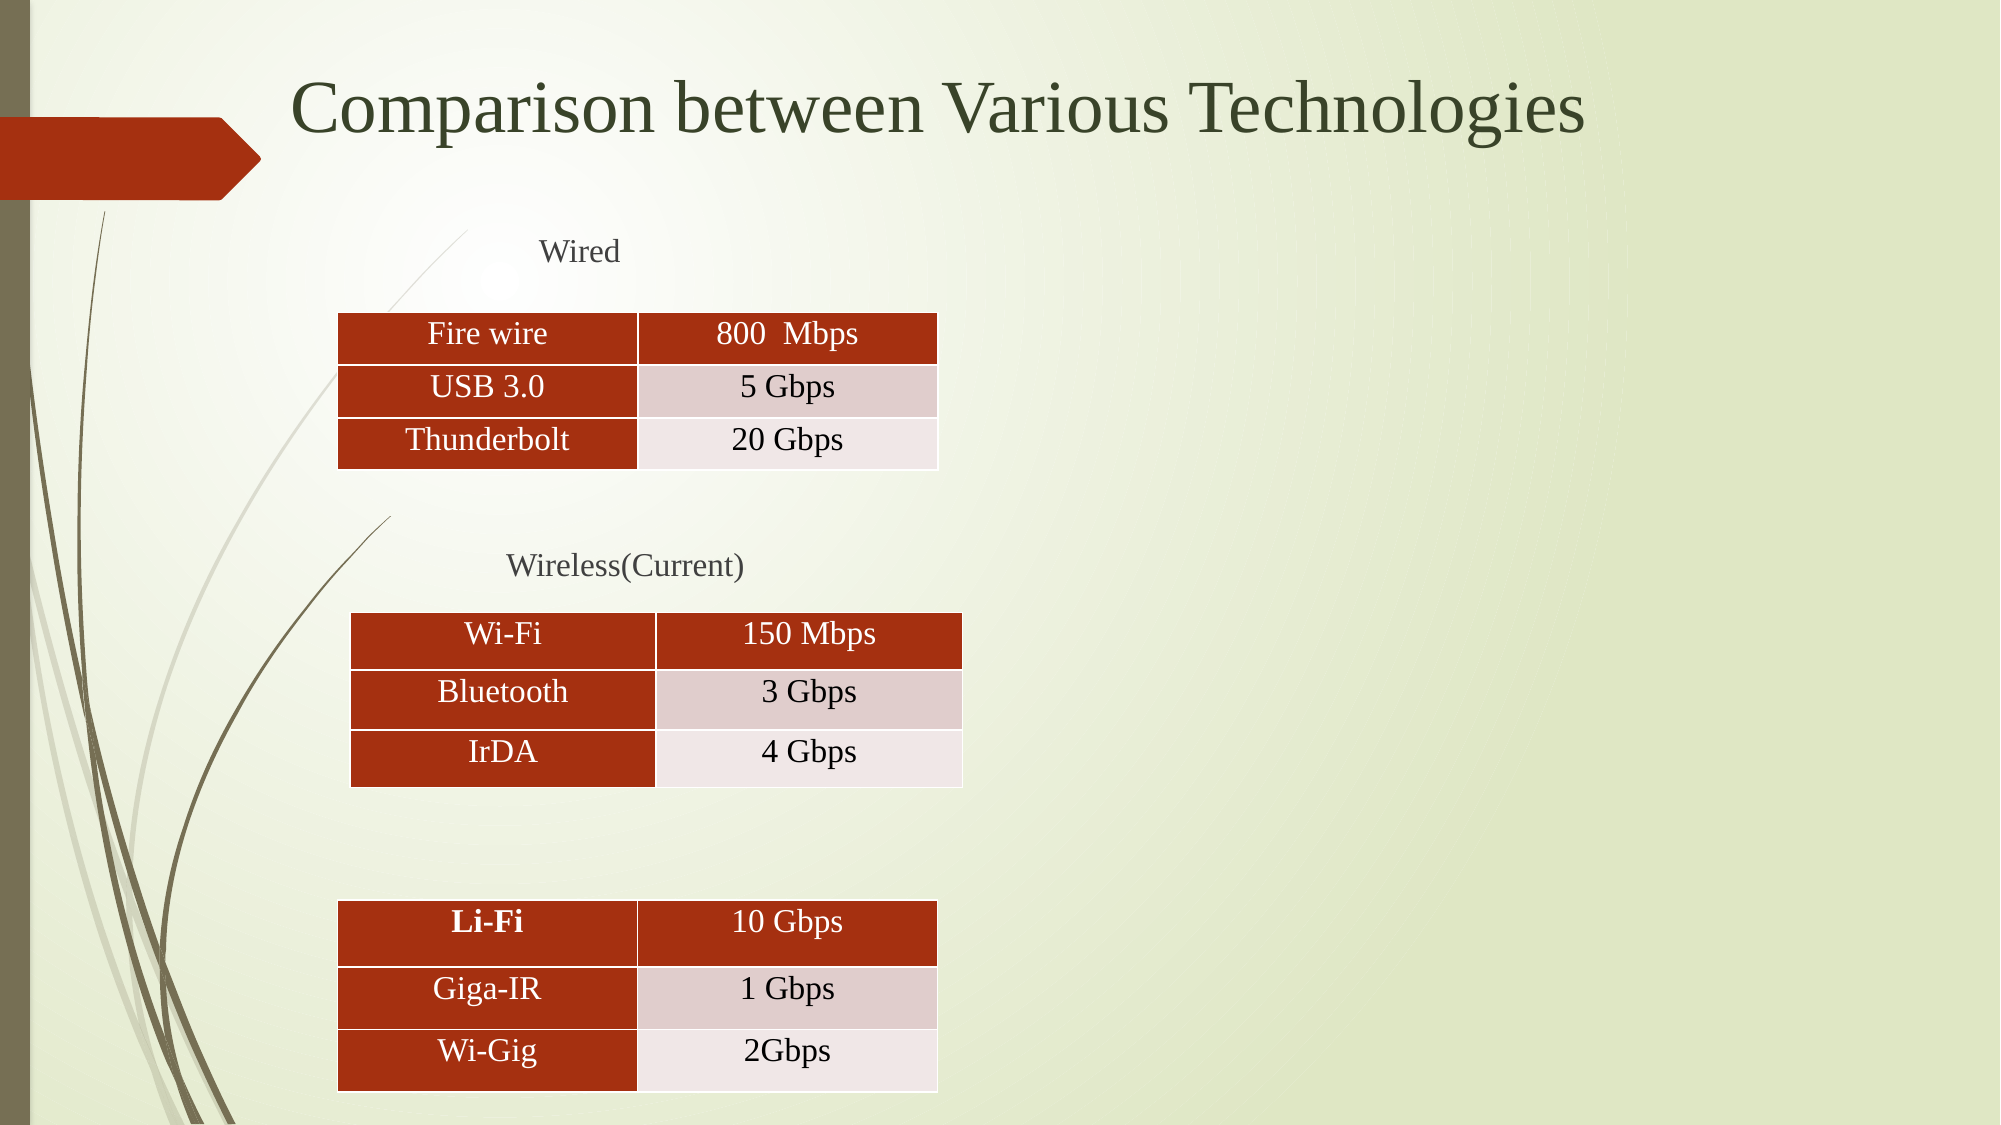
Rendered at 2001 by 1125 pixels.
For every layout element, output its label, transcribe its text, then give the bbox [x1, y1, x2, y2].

table_header Fire wire [338, 313, 637, 364]
table_cell USB 3.0 [338, 366, 637, 417]
table_header 800 Mbps [639, 313, 937, 364]
table_cell Giga-IR [338, 968, 637, 1029]
table_cell Wi-Gig [338, 1030, 637, 1091]
table_cell Thunderbolt [338, 419, 637, 469]
list Comparison between Various Technologies Wired Wireless(Current) Wireless(Future) [275, 50, 1675, 1125]
table_cell 1 Gbps [638, 968, 937, 1029]
table_header Li-Fi [338, 901, 637, 966]
table_cell 5 Gbps [639, 366, 937, 417]
table_cell 20 Gbps [639, 419, 937, 469]
table_cell 2Gbps [638, 1030, 937, 1091]
table_header 10 Gbps [638, 901, 937, 966]
